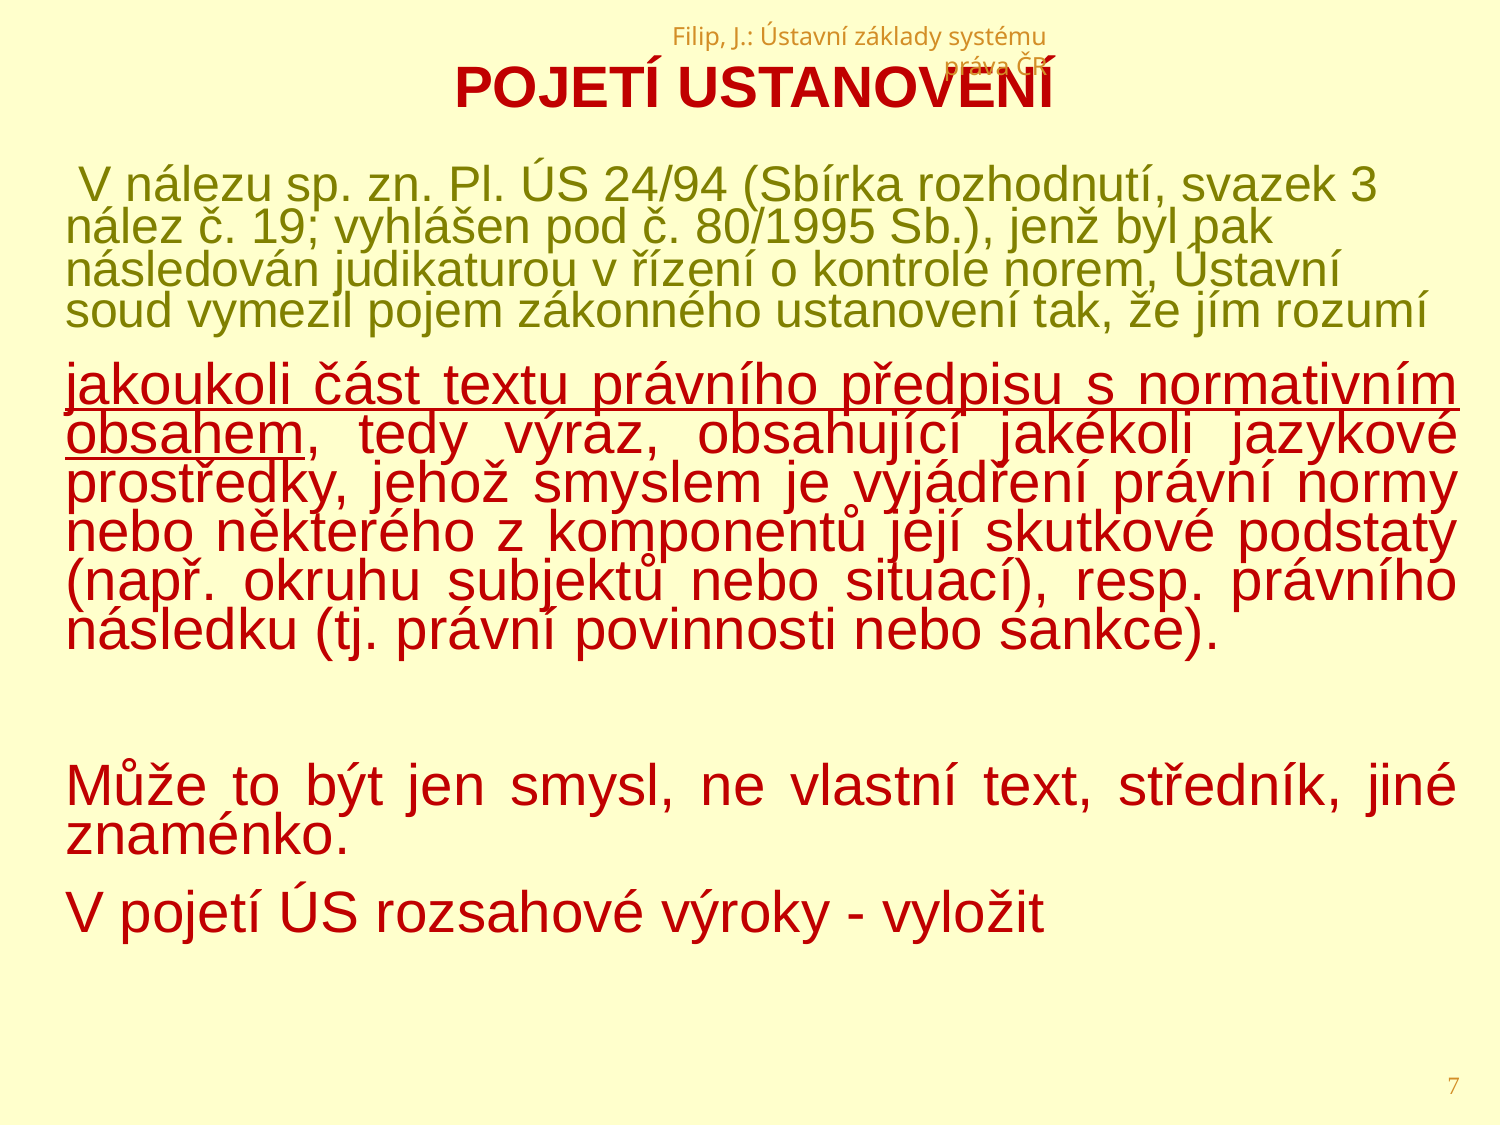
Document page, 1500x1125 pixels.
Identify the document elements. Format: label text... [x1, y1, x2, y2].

slide_number 7 [1350, 1061, 1475, 1103]
title Pojetí ustanovení [50, 19, 1475, 149]
list V nálezu sp. zn. Pl. ÚS 24/94 (Sbírka rozhodnutí, svazek 3 nález č. 19; vyhlášen pod č. 80/1995 Sb.), jenž byl pak následován judikaturou v řízení o kontrole norem, Ústavní soud vymezil pojem zákonného ustanovení tak, že jím rozumí jakoukoli část textu právního předpisu s normativním obsahem, tedy výraz, obsahující jakékoli jazykové prostředky, jehož smyslem je vyjádření právní normy nebo některého z komponentů její skutkové podstaty (např. okruhu subjektů nebo situací), resp. právního následku (tj. právní povinnosti nebo sankce). Může to být jen smysl, ne vlastní text, středník, jiné znaménko. V pojetí ÚS rozsahové výroky - vyložit [50, 160, 1475, 998]
footer Filip, J.: Ústavní základy systému práva ČR [587, 12, 1063, 60]
